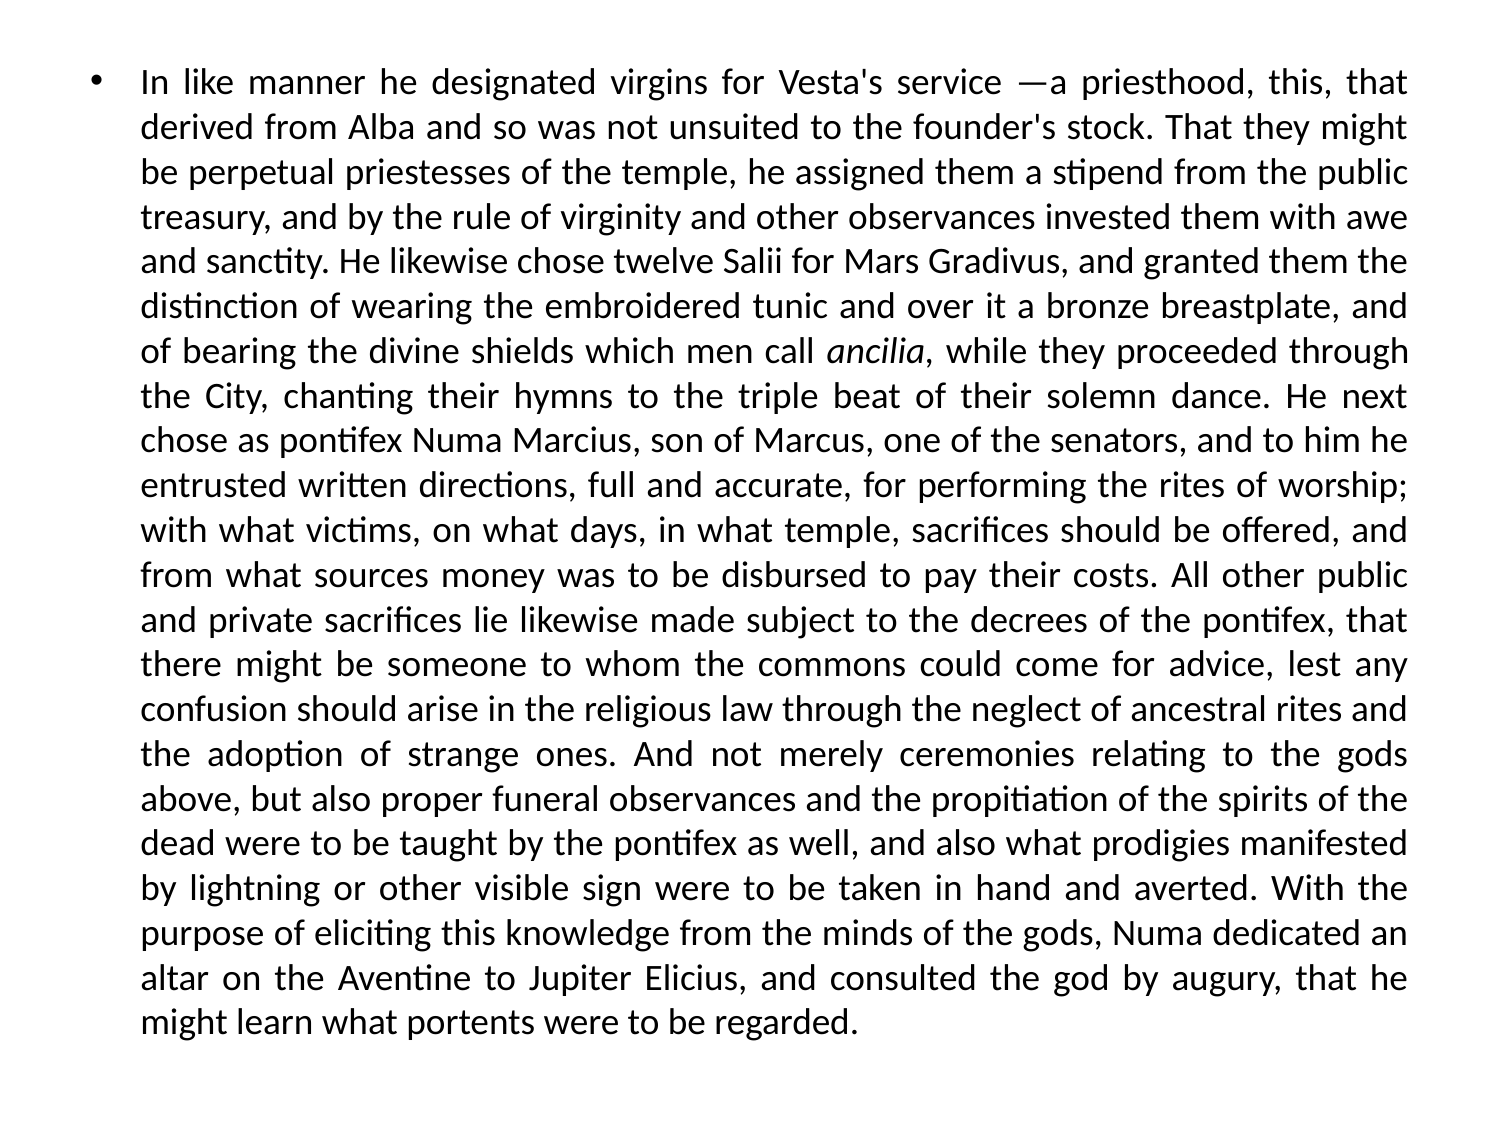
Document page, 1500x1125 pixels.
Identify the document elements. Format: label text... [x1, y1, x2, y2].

list In like manner he designated virgins for Vesta's service —a priesthood, this, that derived from Alba and so was not unsuited to the founder's stock. That they might be perpetual priestesses of the temple, he assigned them a stipend from the public treasury, and by the rule of virginity and other observances invested them with awe and sanctity. He likewise chose twelve Salii for Mars Gradivus, and granted them the distinction of wearing the embroidered tunic and over it a bronze breastplate, and of bearing the divine shields which men call ancilia, while they proceeded through the City, chanting their hymns to the triple beat of their solemn dance. He next chose as pontifex Numa Marcius, son of Marcus, one of the senators, and to him he entrusted written directions, full and accurate, for performing the rites of worship; with what victims, on what days, in what temple, sacrifices should be offered, and from what sources money was to be disbursed to pay their costs. All other public and private sacrifices lie likewise made subject to the decrees of the pontifex, that there might be someone to whom the commons could come for advice, lest any confusion should arise in the religious law through the neglect of ancestral rites and the adoption of strange ones. And not merely ceremonies relating to the gods above, but also proper funeral observances and the propitiation of the spirits of the dead were to be taught by the pontifex as well, and also what prodigies manifested by lightning or other visible sign were to be taken in hand and averted. With the purpose of eliciting this knowledge from the minds of the gods, Numa dedicated an altar on the Aventine to Jupiter Elicius, and consulted the god by augury, that he might learn what portents were to be regarded. [75, 50, 1425, 1088]
